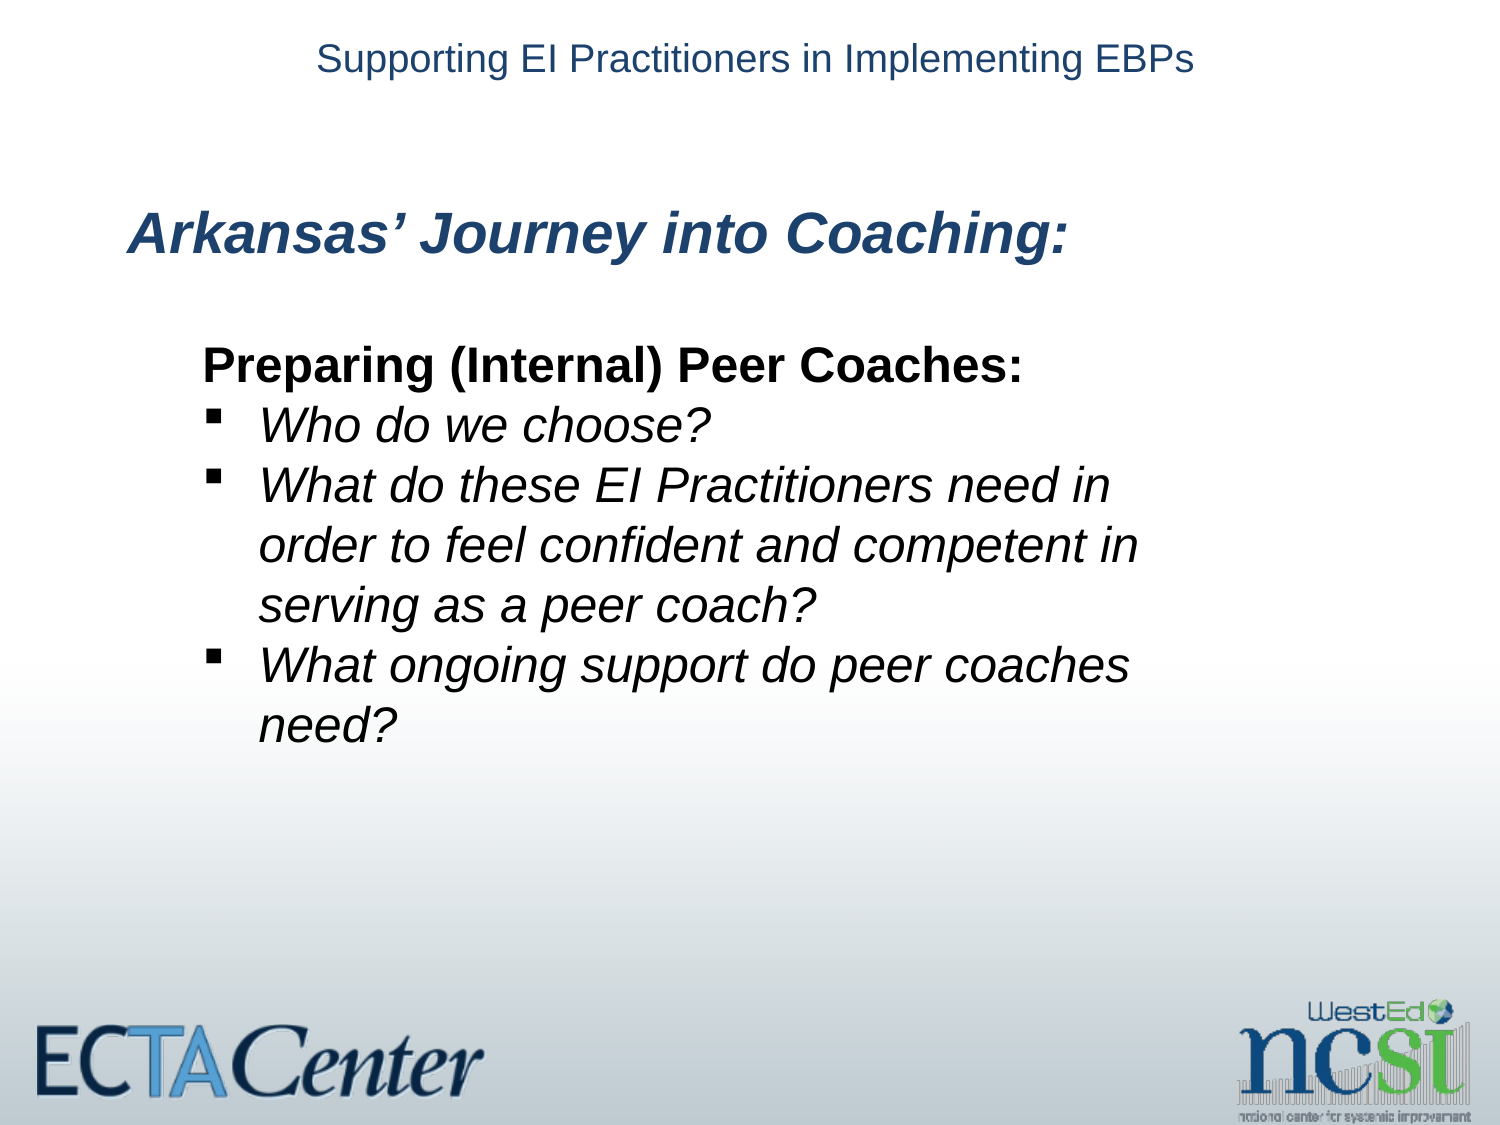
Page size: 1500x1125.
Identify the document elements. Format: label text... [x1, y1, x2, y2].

text_box Preparing (Internal) Peer Coaches: Who do we choose? What do these EI Practitioners need in order to feel confident and competent in serving as a peer coach? What ongoing support do peer coaches need? [187, 324, 1250, 820]
title Supporting EI Practitioners in Implementing EBPs [37, 24, 1475, 138]
text_box Arkansas’ Journey into Coaching: [112, 187, 1238, 273]
picture [0, 0, 1500, 1125]
